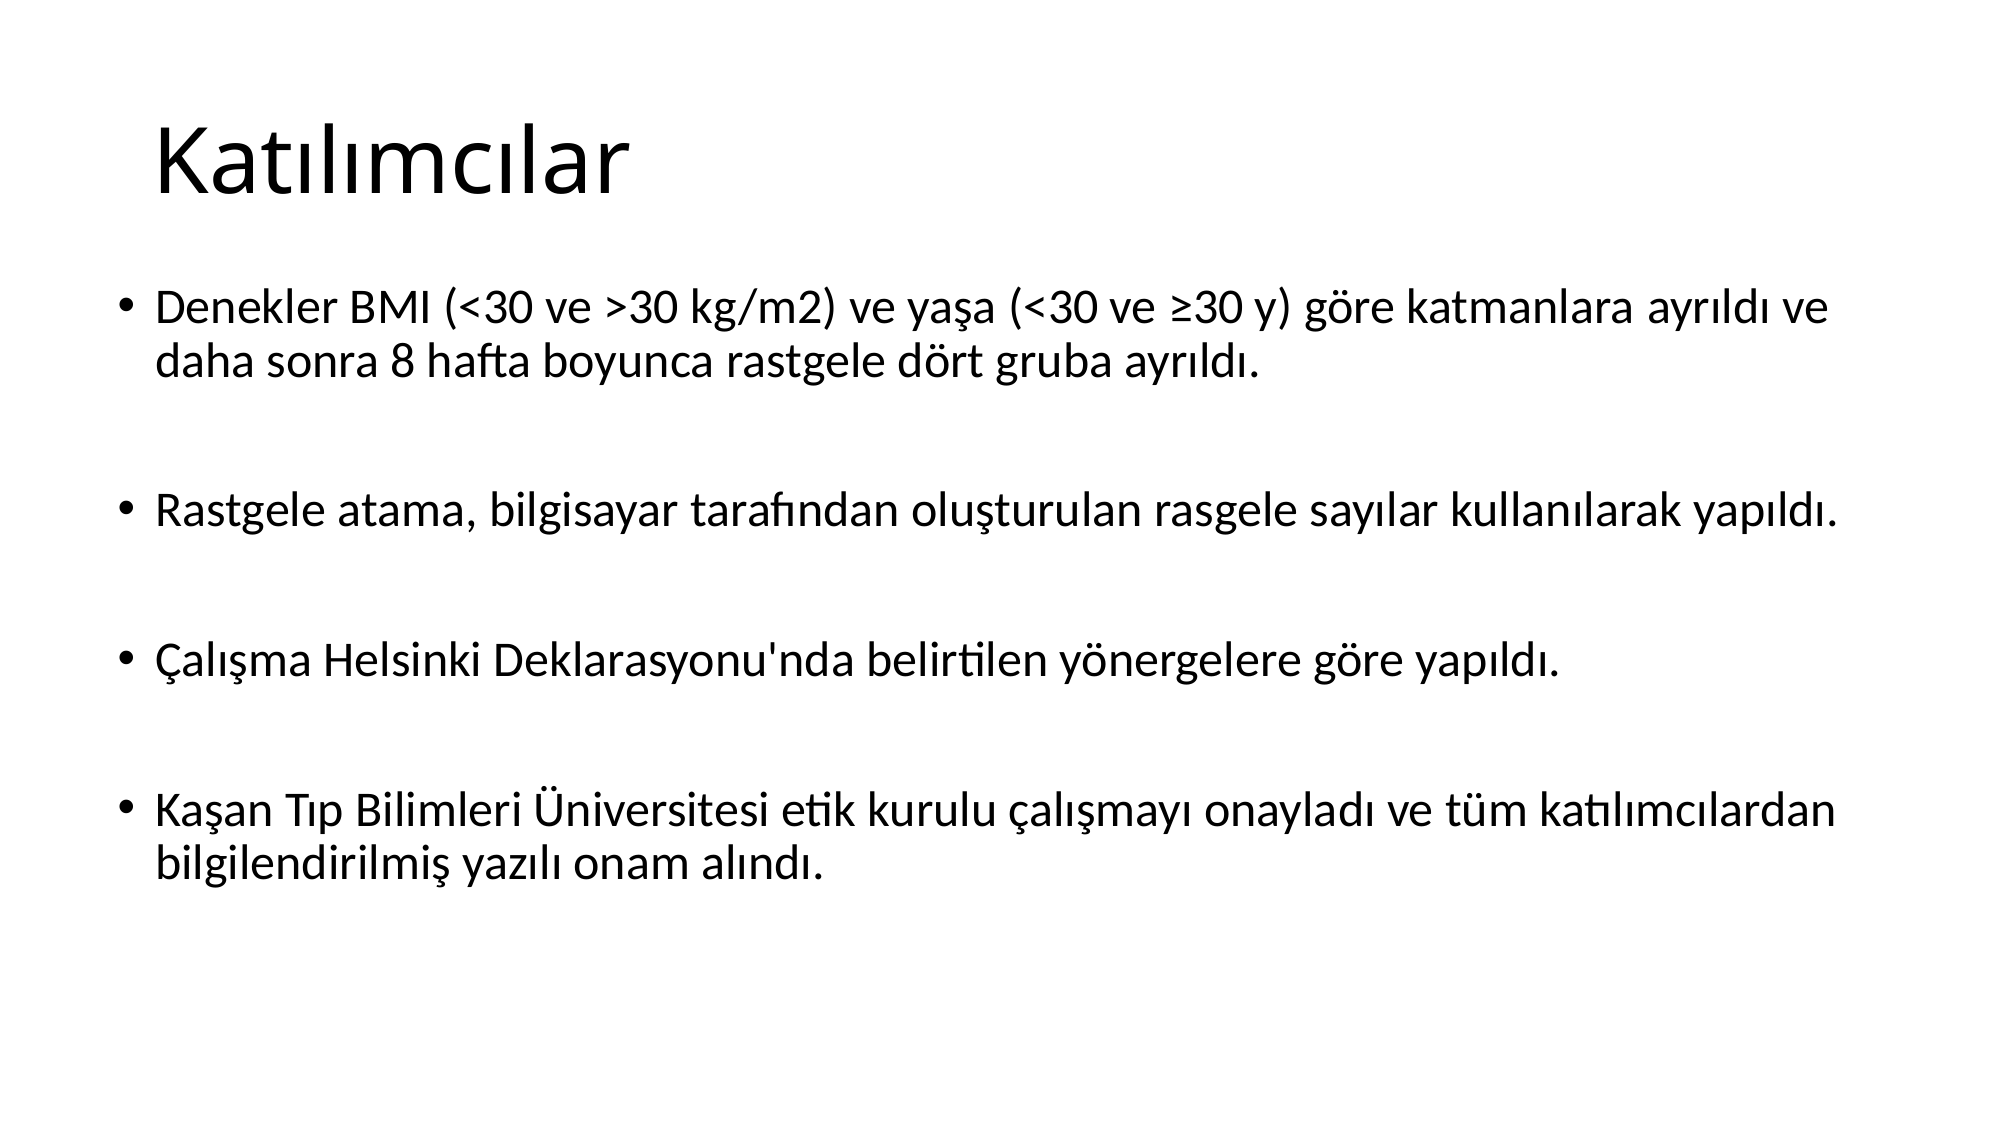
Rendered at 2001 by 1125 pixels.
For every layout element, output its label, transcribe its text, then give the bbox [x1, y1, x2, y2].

title Katılımcılar [137, 54, 1863, 272]
list Denekler BMI (<30 ve >30 kg/m2) ve yaşa (<30 ve ≥30 y) göre katmanlara ayrıldı ve daha sonra 8 hafta boyunca rastgele dört gruba ayrıldı. Rastgele atama, bilgisayar tarafından oluşturulan rasgele sayılar kullanılarak yapıldı. Çalışma Helsinki Deklarasyonu'nda belirtilen yönergelere göre yapıldı. Kaşan Tıp Bilimleri Üniversitesi etik kurulu çalışmayı onayladı ve tüm katılımcılardan bilgilendirilmiş yazılı onam alındı. [102, 272, 1934, 1125]
